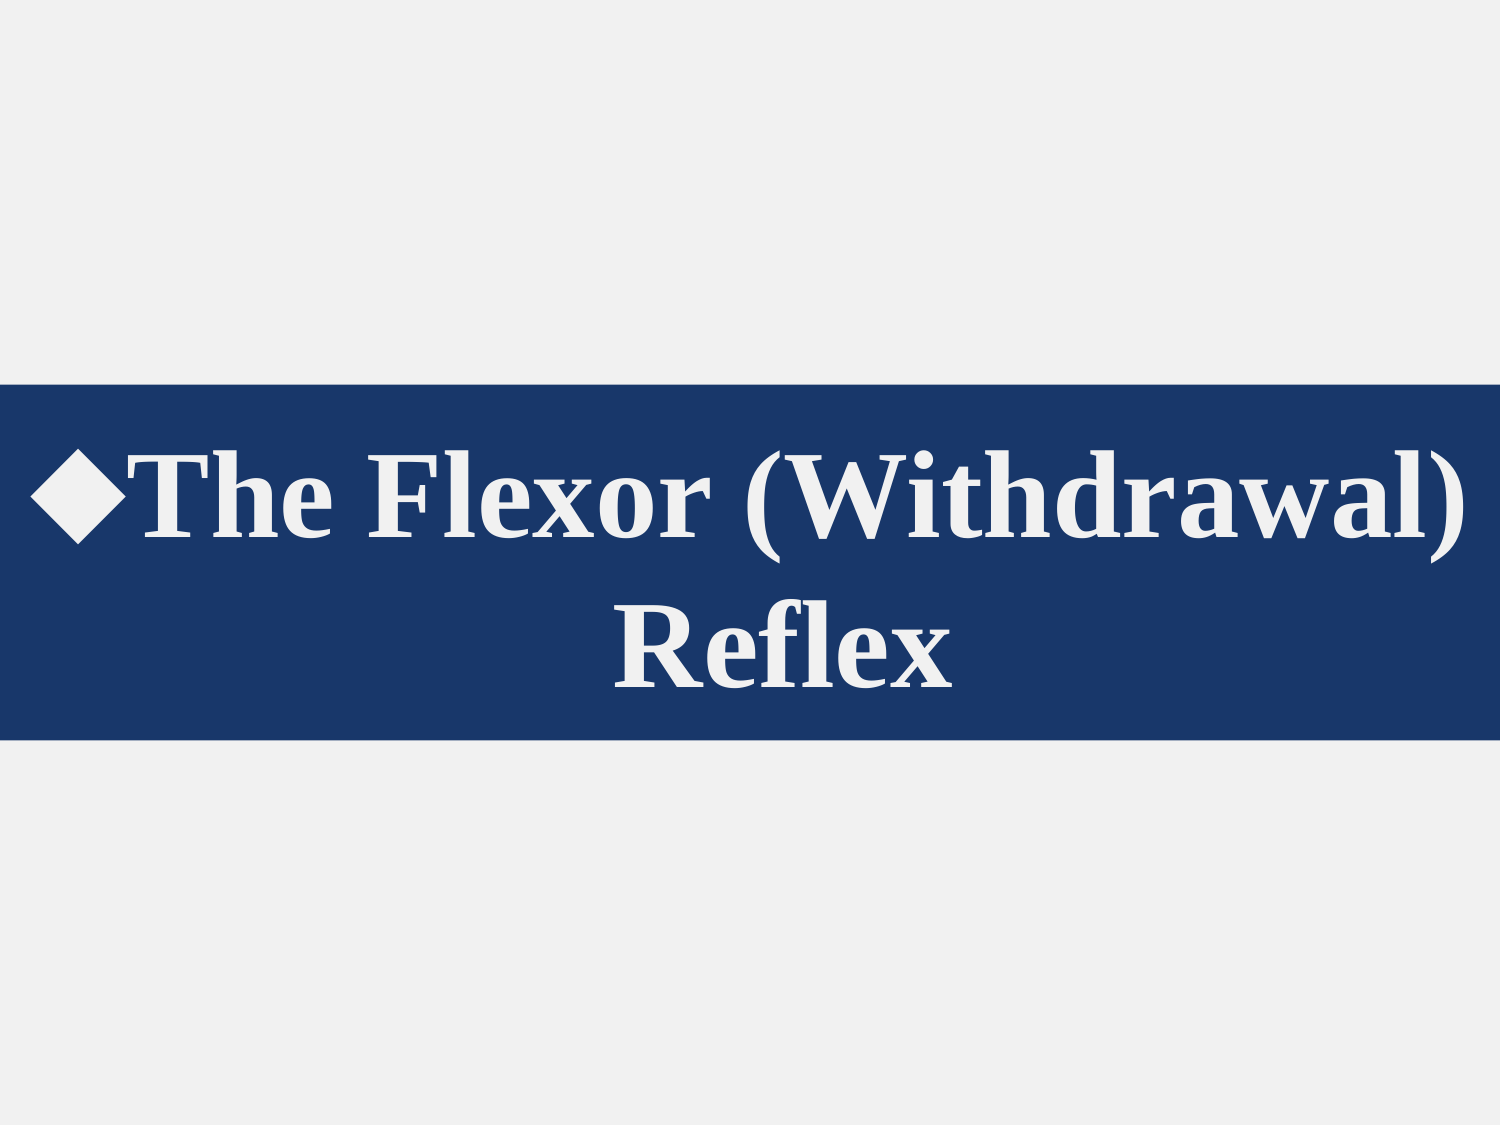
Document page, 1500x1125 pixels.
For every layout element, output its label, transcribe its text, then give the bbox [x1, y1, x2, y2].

text_box The Flexor (Withdrawal) Reflex [0, 475, 1500, 649]
text_box [0, 384, 1500, 475]
text_box [0, 649, 1500, 741]
